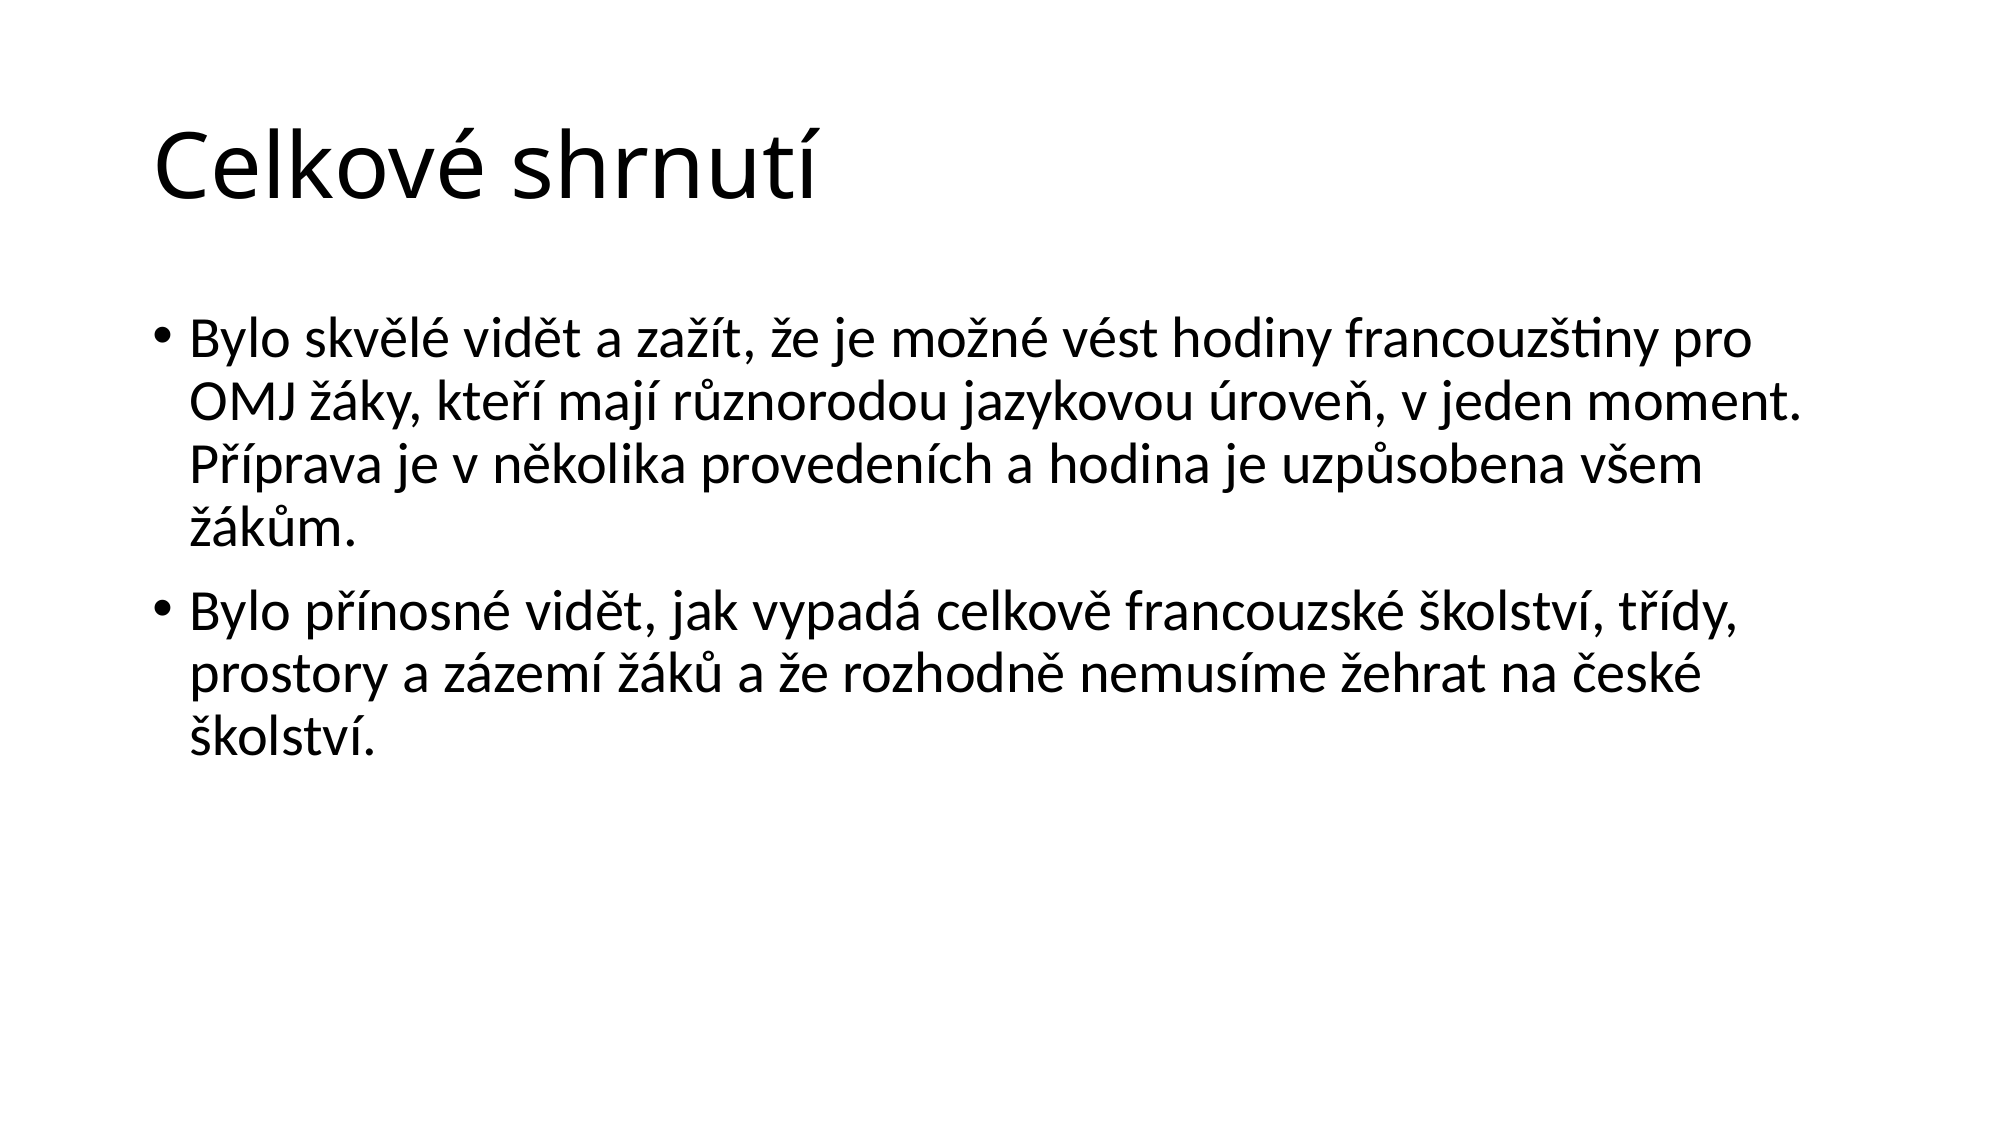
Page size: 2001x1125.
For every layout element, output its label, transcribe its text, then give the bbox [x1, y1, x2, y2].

title Celkové shrnutí [137, 59, 1863, 278]
list Bylo skvělé vidět a zažít, že je možné vést hodiny francouzštiny pro OMJ žáky, kteří mají různorodou jazykovou úroveň, v jeden moment. Příprava je v několika provedeních a hodina je uzpůsobena všem žákům. Bylo přínosné vidět, jak vypadá celkově francouzské školství, třídy, prostory a zázemí žáků a že rozhodně nemusíme žehrat na české školství. [137, 299, 1863, 1014]
